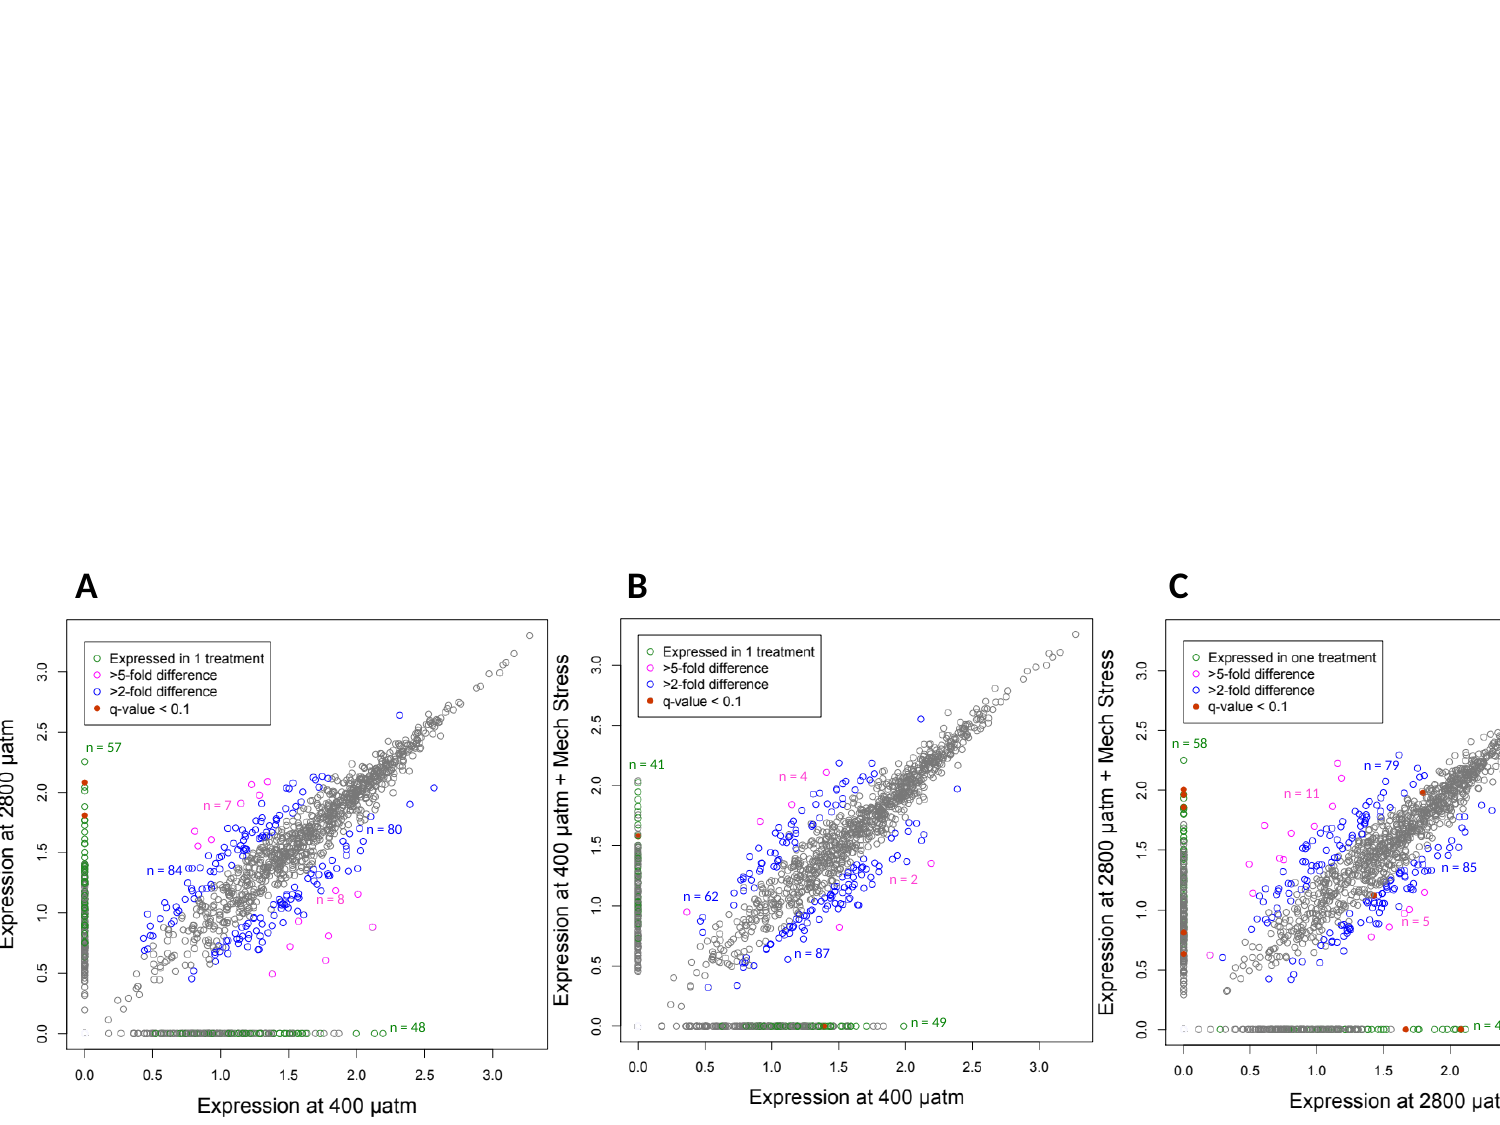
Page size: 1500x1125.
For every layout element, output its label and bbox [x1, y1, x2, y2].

picture [0, 551, 1500, 1125]
